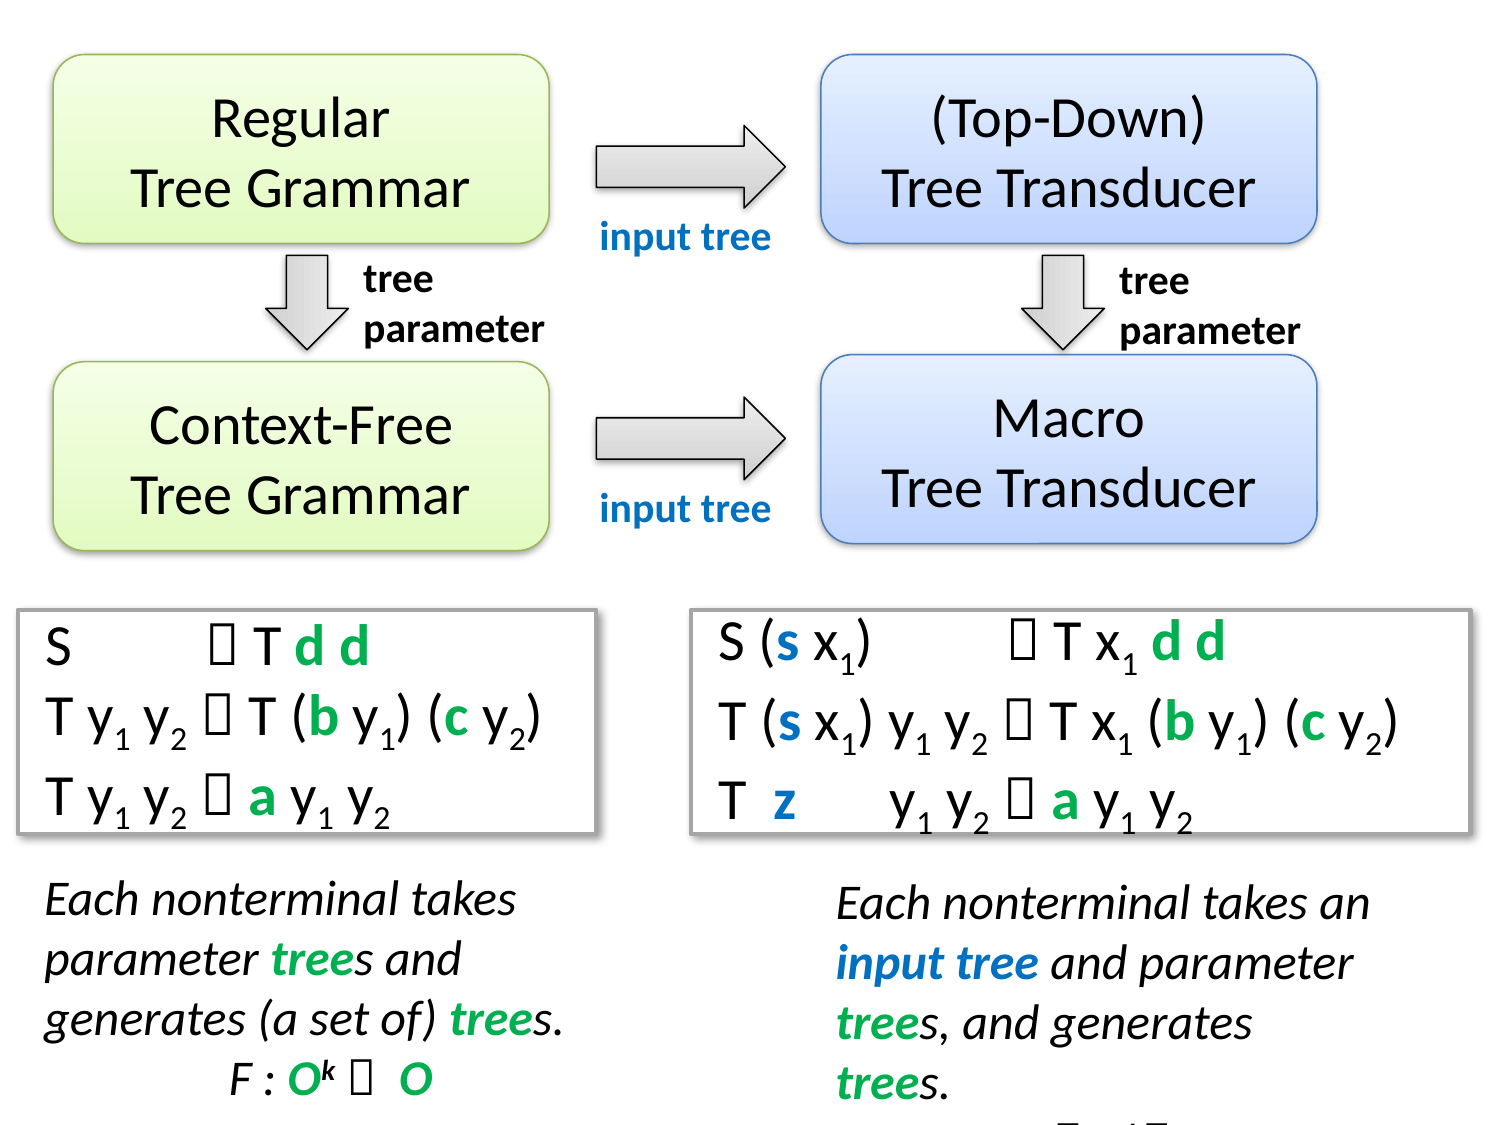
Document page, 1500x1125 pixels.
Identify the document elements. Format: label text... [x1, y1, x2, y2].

text_box [595, 396, 786, 473]
text_box tree parameter [1104, 245, 1317, 361]
text_box Context-Free Tree Grammar [52, 360, 550, 552]
text_box Each nonterminal takes parameter trees and generates (a set of) trees. F : Ok  O [29, 857, 632, 1113]
text_box input tree [584, 473, 798, 538]
text_box input tree [584, 201, 798, 267]
text_box Each nonterminal takes an input tree and parameter trees, and generates trees. F : I Ok O [820, 861, 1388, 1125]
text_box Regular Tree Grammar [52, 53, 550, 245]
text_box (Top-Down) Tree Transducer [820, 53, 1318, 245]
text_box S  T d d T y1 y2  T (b y1) (c y2) T y1 y2  a y1 y2 [16, 608, 598, 836]
text_box S (s x1)  T x1 d d T (s x1) y1 y2  T x1 (b y1) (c y2) T z y1 y2  a y1 y2 [689, 608, 1473, 836]
text_box Macro Tree Transducer [820, 353, 1318, 545]
text_box tree parameter [348, 243, 561, 359]
text_box [264, 254, 348, 351]
text_box [1021, 254, 1104, 351]
text_box [595, 124, 786, 201]
